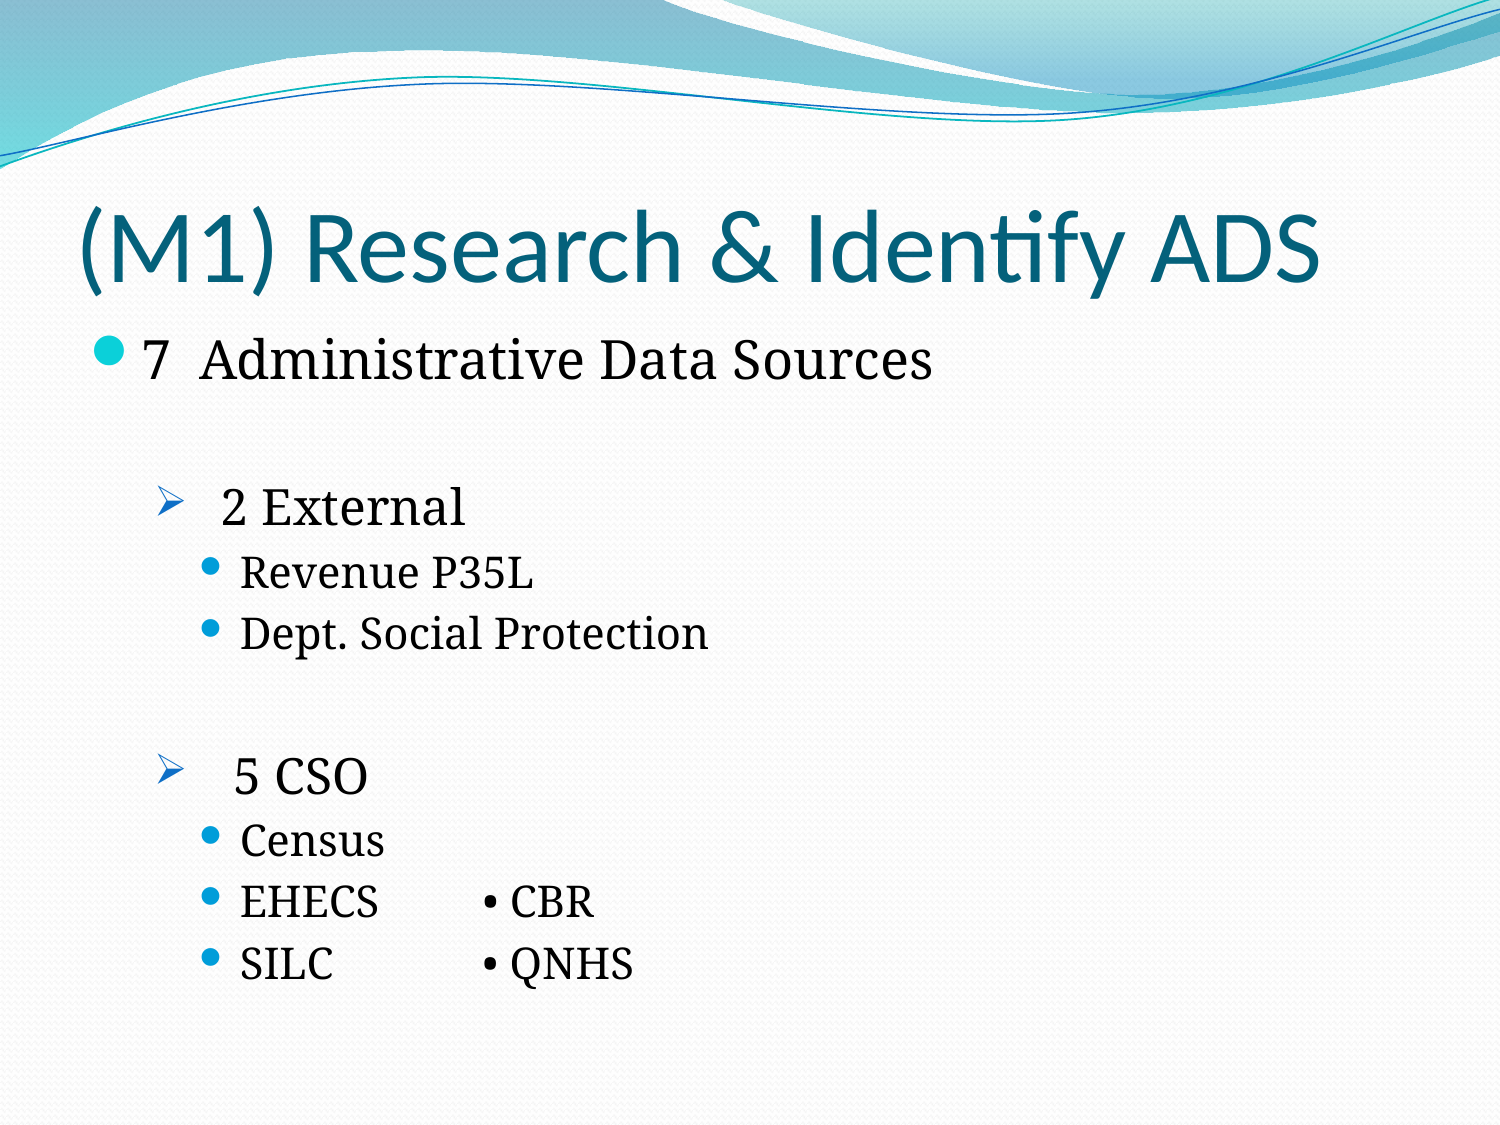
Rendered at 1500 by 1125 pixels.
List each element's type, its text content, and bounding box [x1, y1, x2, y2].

title (M1) Research & Identify ADS [75, 115, 1425, 303]
list 7 Administrative Data Sources 2 External Revenue P35L Dept. Social Protection 5 CSO Census EHECS • CBR SILC • QNHS [75, 317, 1425, 1038]
